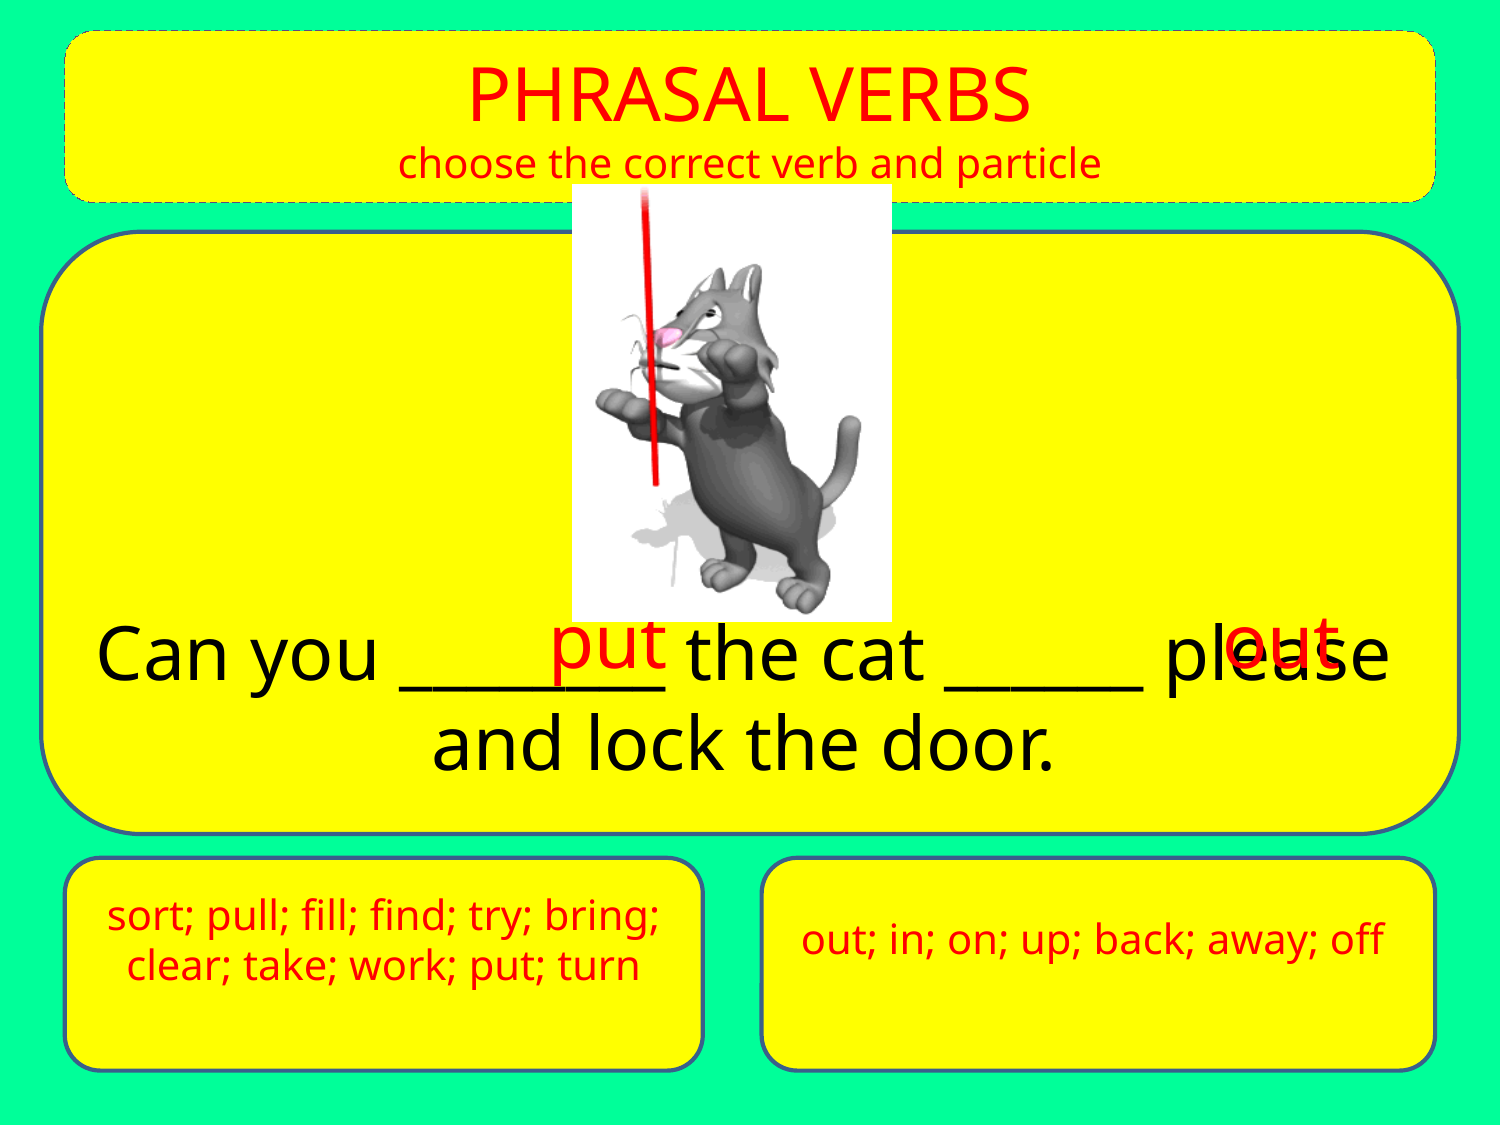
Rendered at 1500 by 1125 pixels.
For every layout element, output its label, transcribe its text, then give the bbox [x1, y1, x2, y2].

text_box out; in; on; up; back; away; off [785, 905, 1400, 970]
text_box PHRASAL VERBS choose the correct verb and particle [64, 30, 1436, 203]
text_box sort; pull; fill; find; try; bring; clear; take; work; put; turn [76, 881, 691, 997]
text_box [57, 793, 1443, 837]
text_box [1447, 691, 1461, 786]
text_box [759, 855, 1438, 1073]
text_box [898, 229, 1461, 597]
text_box [62, 855, 705, 1073]
picture [572, 184, 892, 622]
text_box [39, 229, 567, 754]
text_box Can you ________ the cat ______ please and lock the door. [41, 597, 1447, 793]
text_box out [1092, 586, 1471, 691]
text_box put [430, 586, 786, 691]
